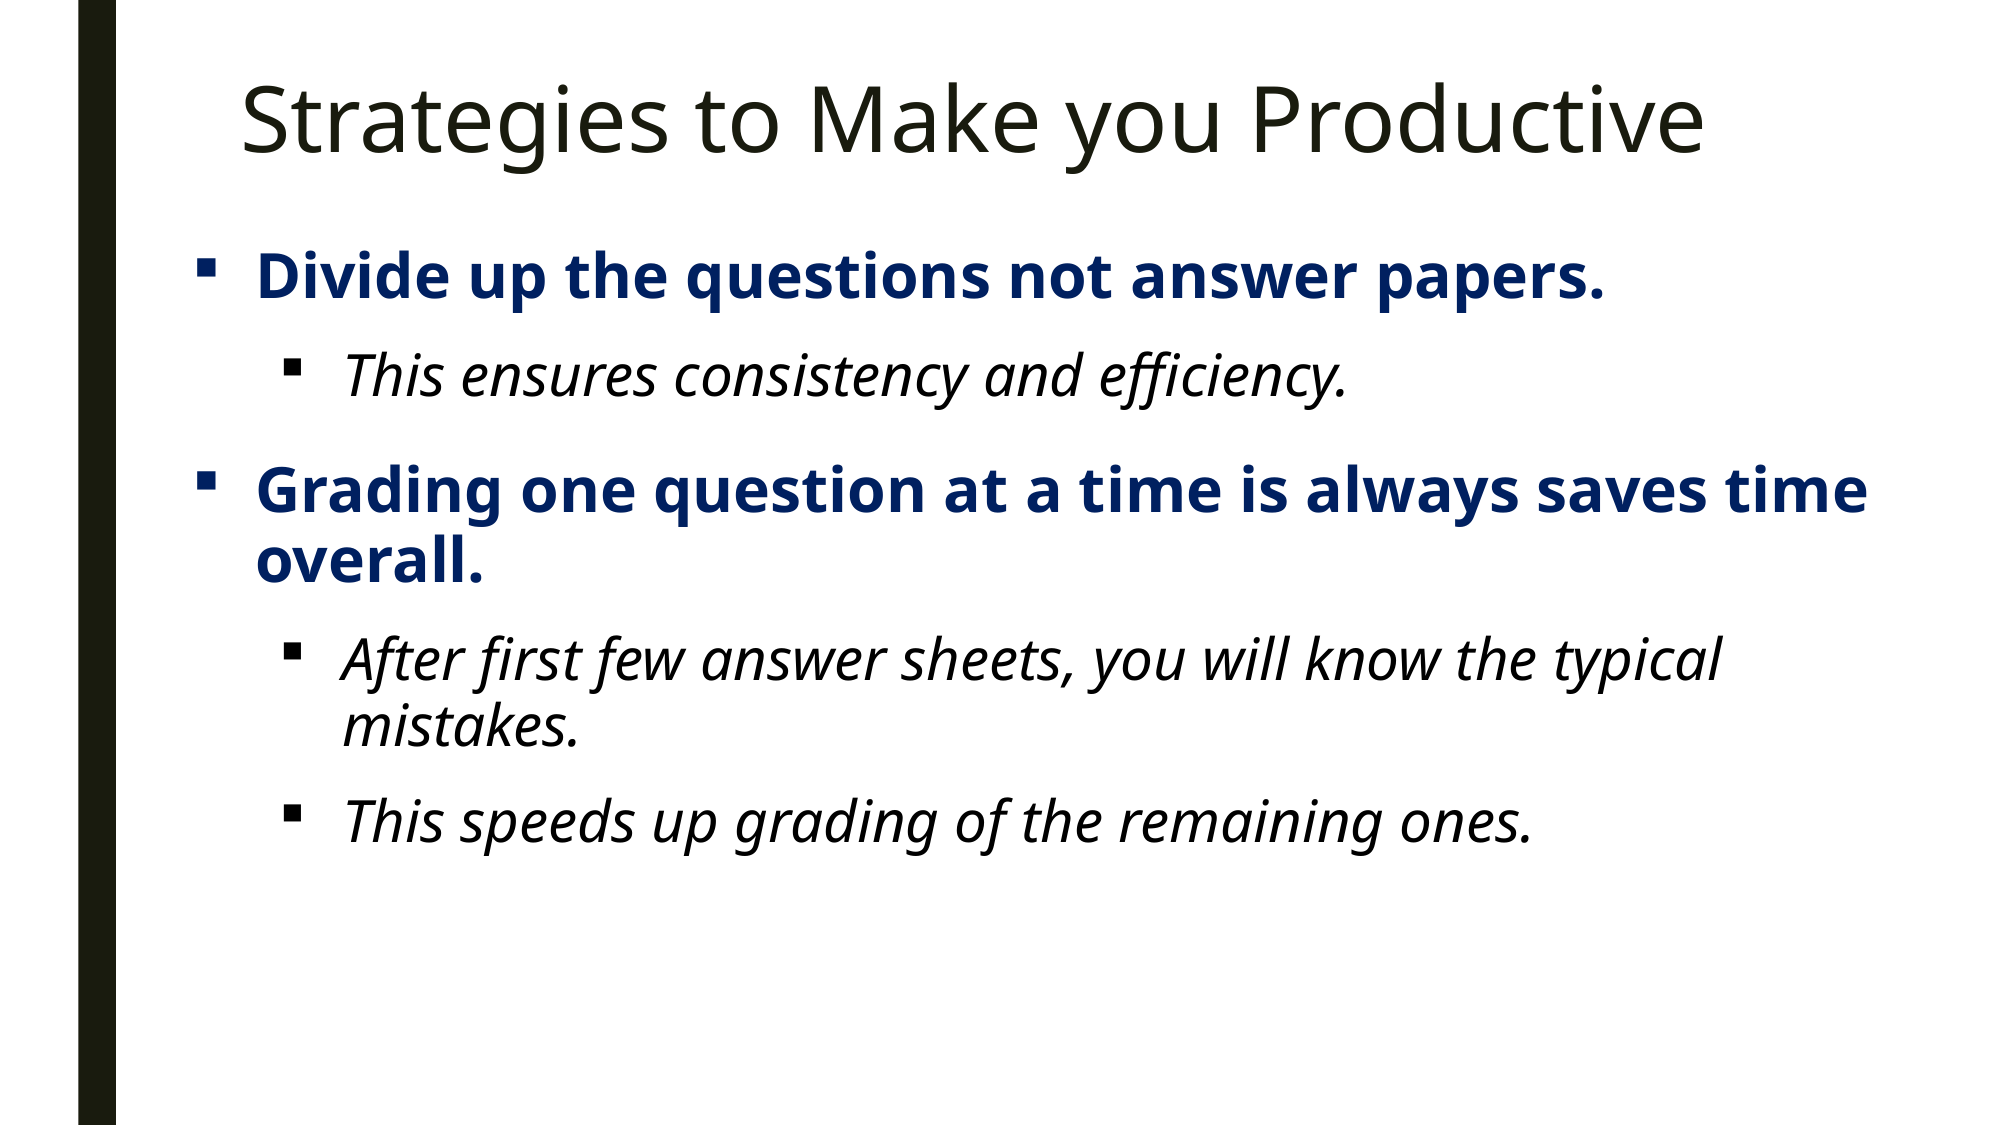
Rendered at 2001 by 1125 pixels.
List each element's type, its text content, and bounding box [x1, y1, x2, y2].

list Divide up the questions not answer papers. This ensures consistency and efficiency. Grading one question at a time is always saves time overall. After first few answer sheets, you will know the typical mistakes. This speeds up grading of the remaining ones. [177, 235, 1931, 1030]
title Strategies to Make you Productive [225, 66, 1800, 217]
